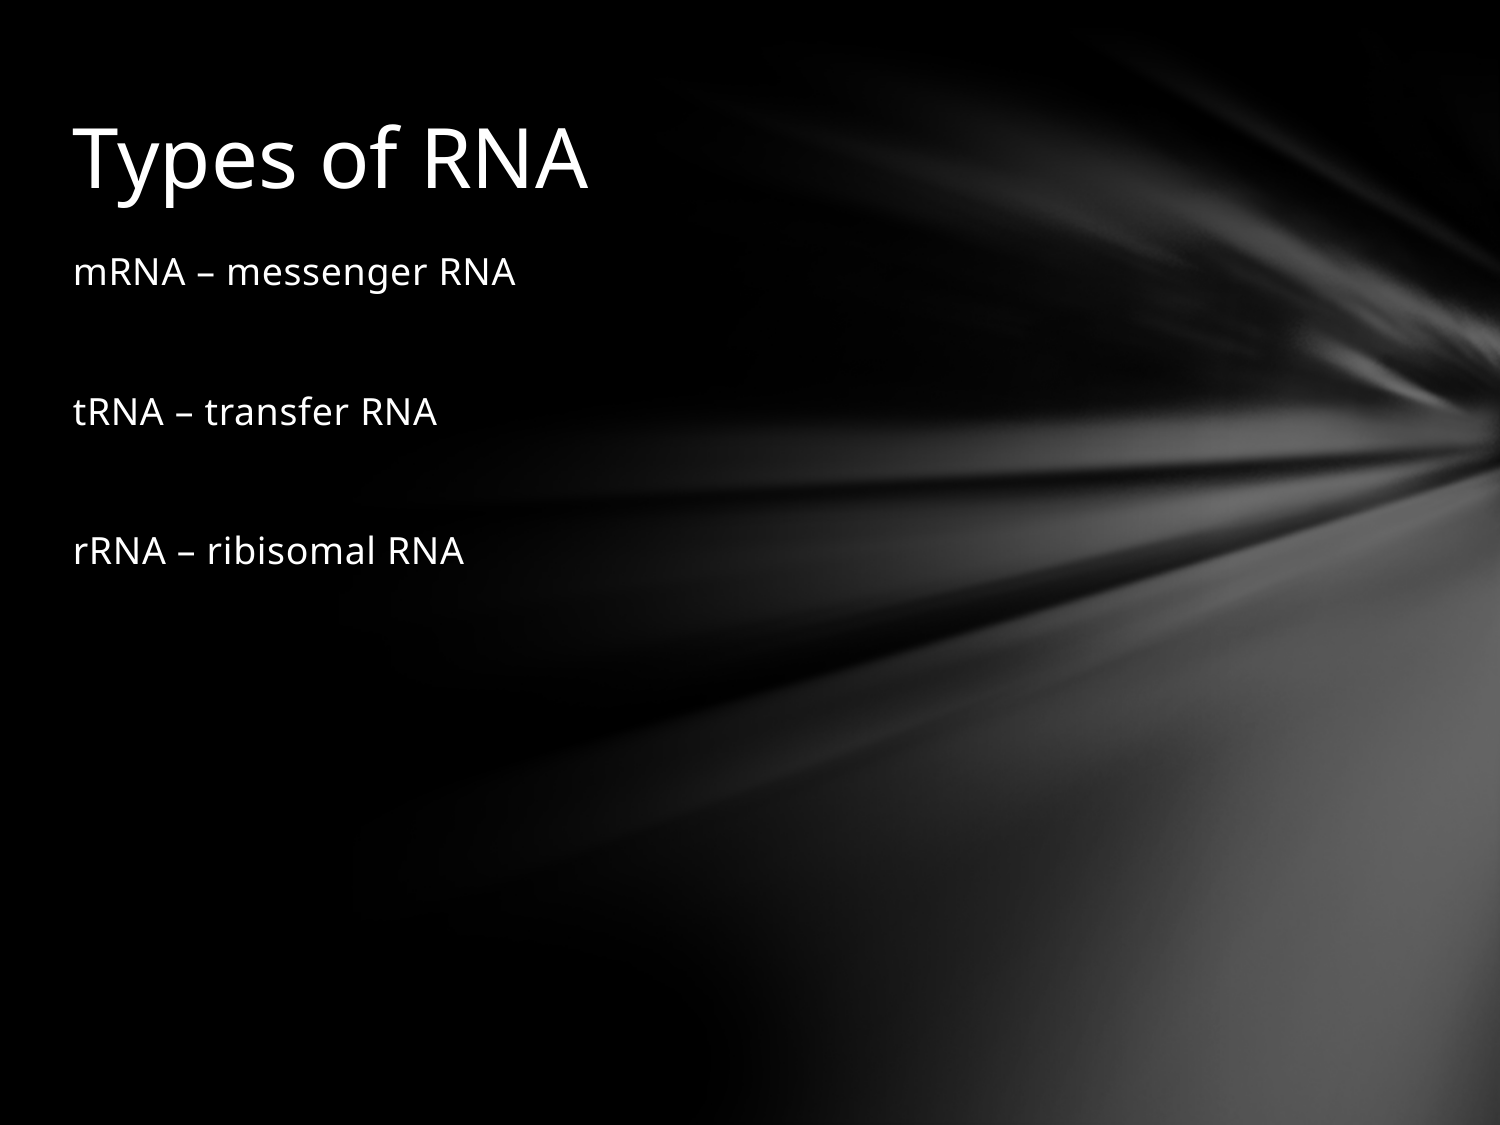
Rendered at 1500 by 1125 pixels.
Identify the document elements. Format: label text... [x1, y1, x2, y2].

list mRNA – messenger RNA tRNA – transfer RNA rRNA – ribisomal RNA [57, 239, 1318, 1015]
title Types of RNA [57, 37, 1318, 213]
